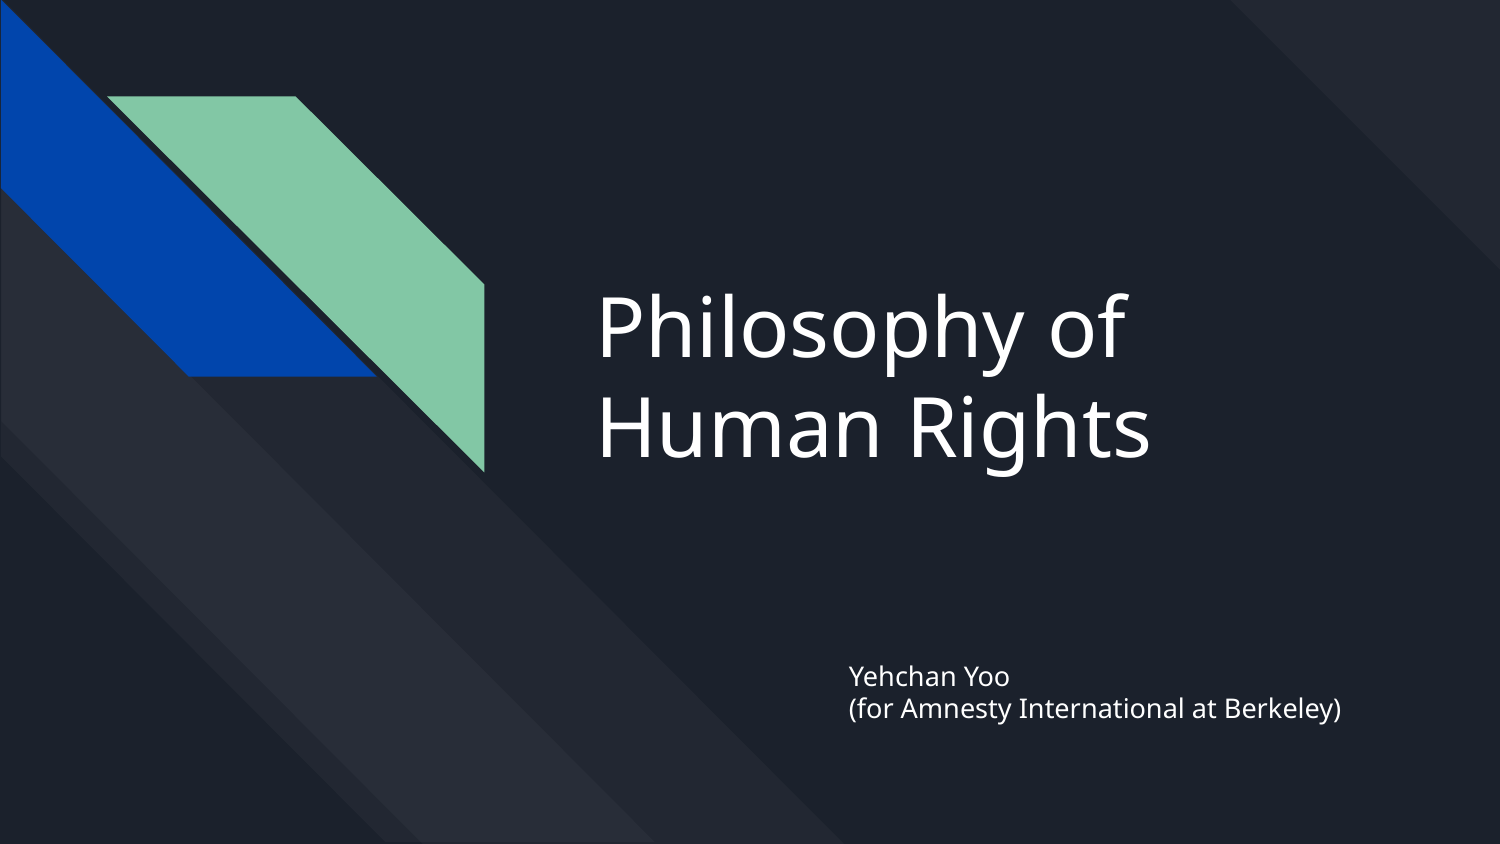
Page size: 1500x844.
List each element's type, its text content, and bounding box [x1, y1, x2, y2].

title Philosophy of Human Rights [580, 258, 1404, 518]
subtitle Yehchan Yoo (for Amnesty International at Berkeley) [833, 643, 1404, 727]
